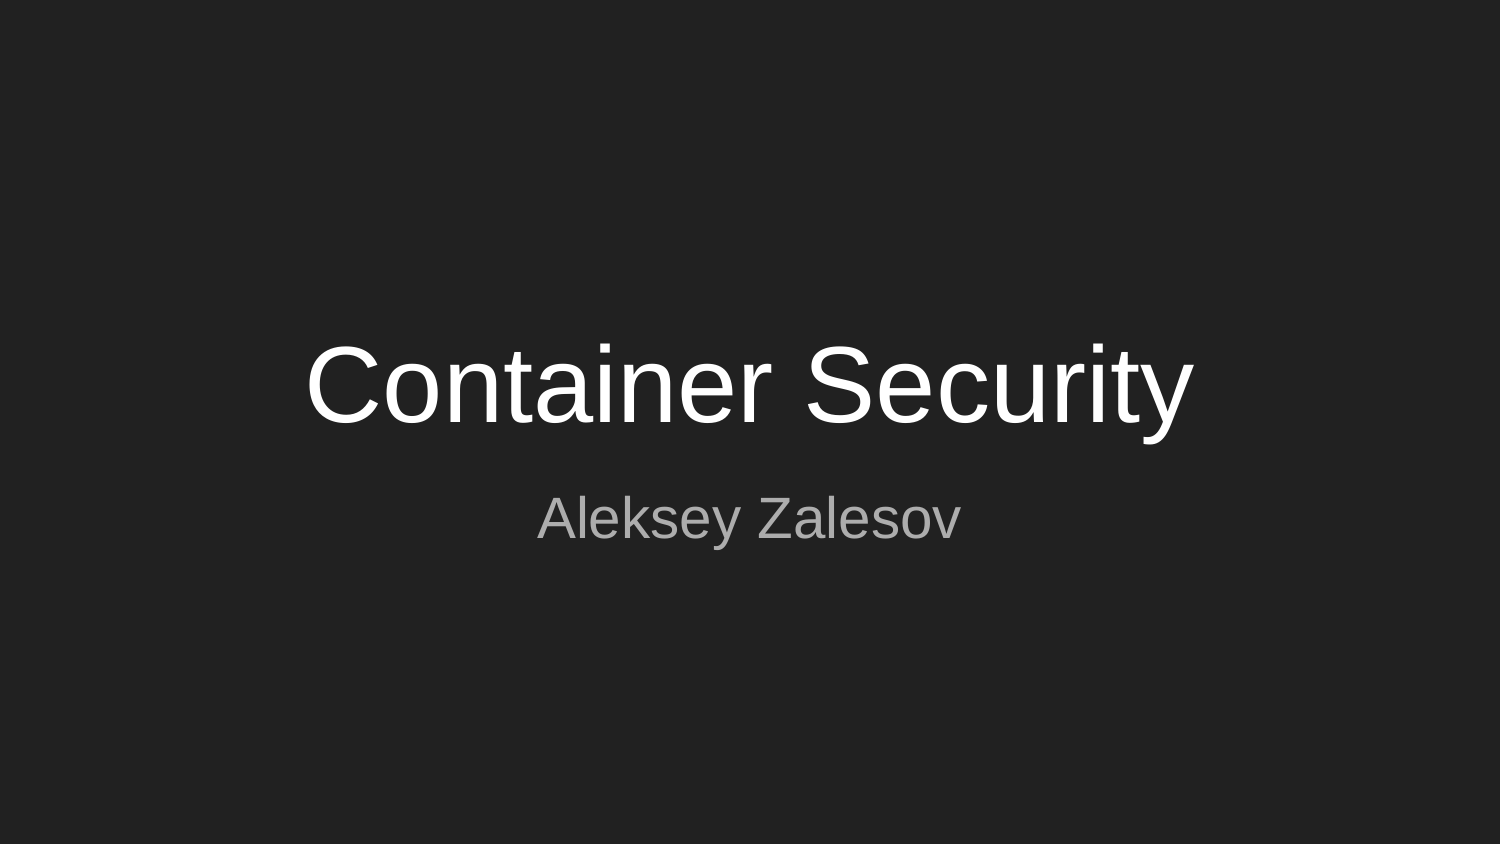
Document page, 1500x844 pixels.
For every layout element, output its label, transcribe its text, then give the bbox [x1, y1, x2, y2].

subtitle Aleksey Zalesov [51, 464, 1449, 595]
title Container Security [51, 122, 1449, 459]
